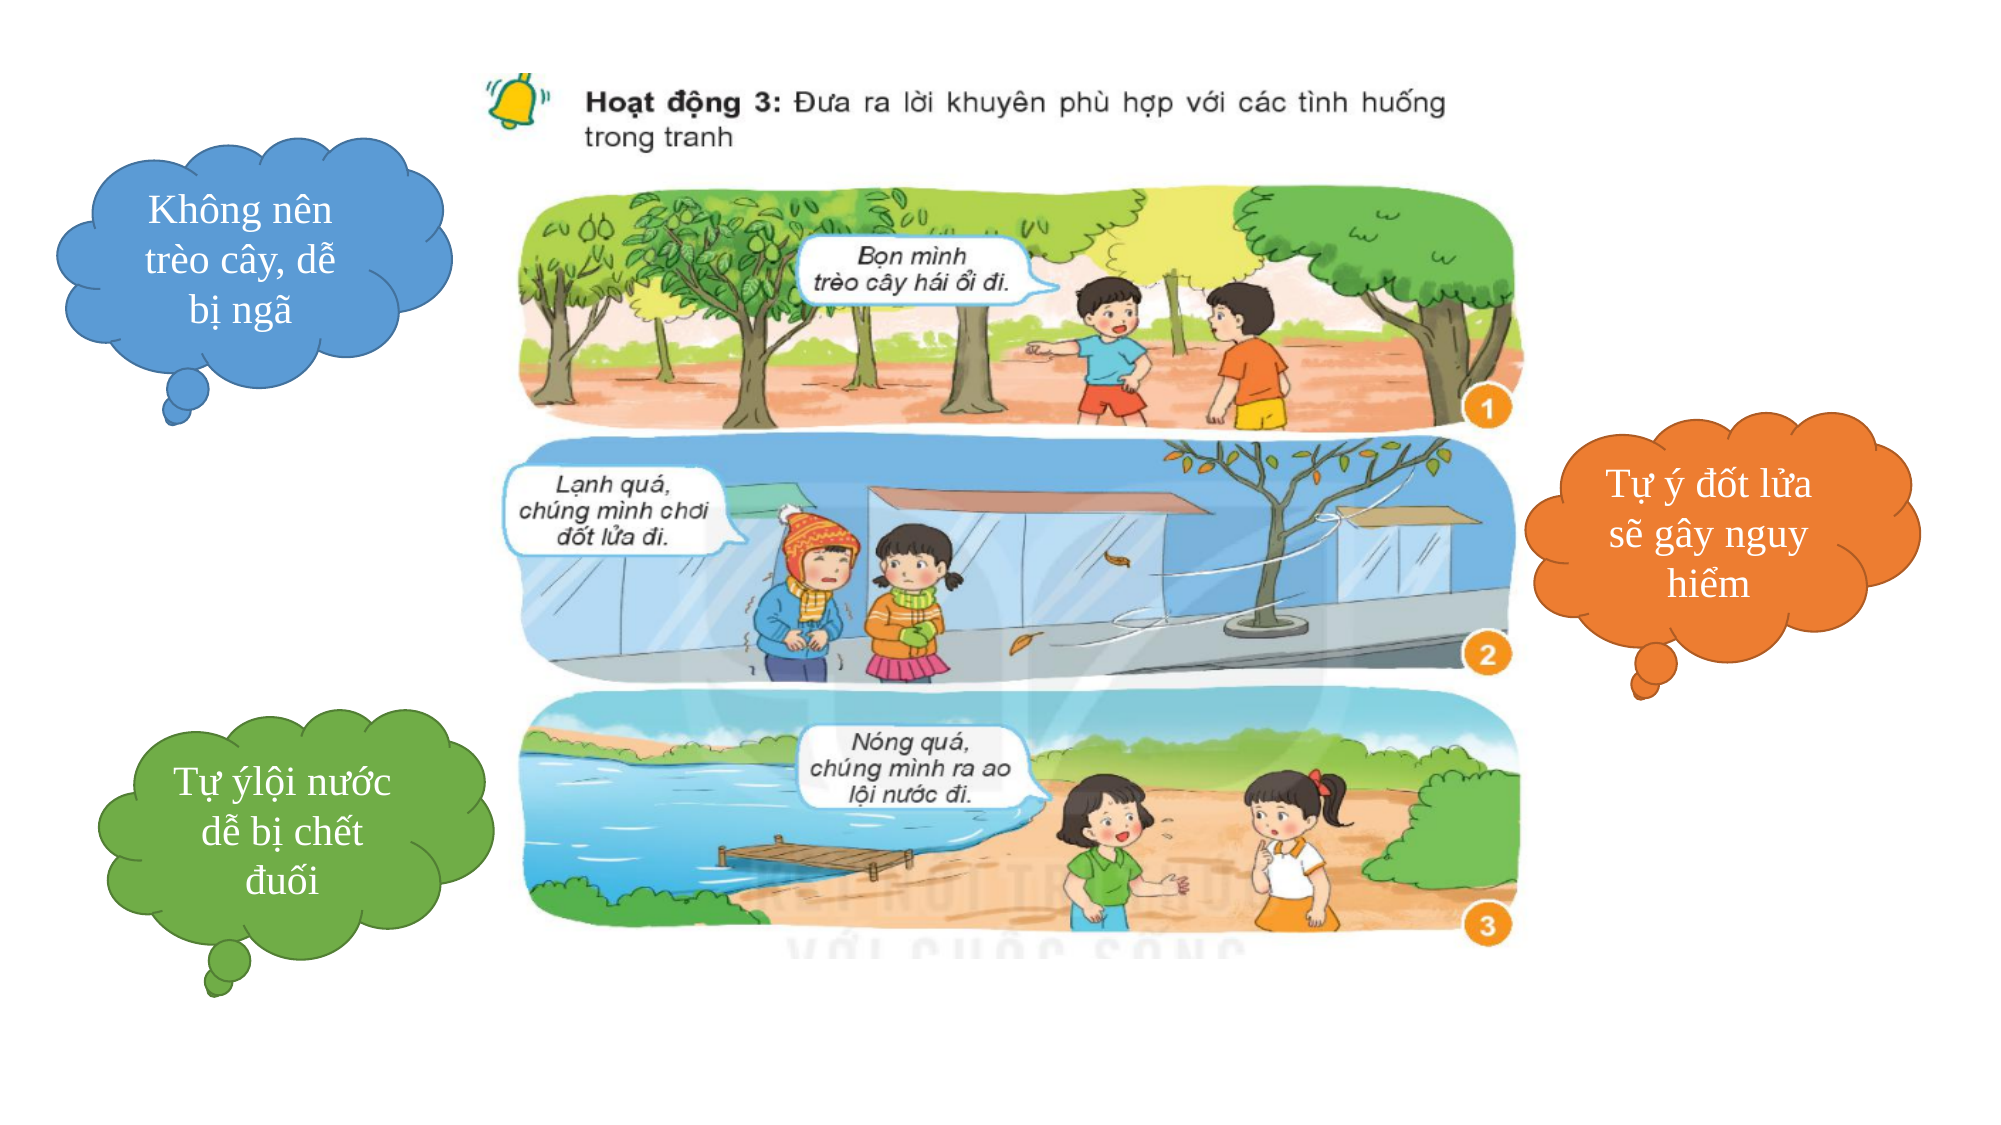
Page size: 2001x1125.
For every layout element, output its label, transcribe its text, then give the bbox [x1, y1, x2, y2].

text_box Không nên trèo cây, dễ bị ngã [56, 137, 378, 427]
text_box Tự ýlội nước dễ bị chết đuối [97, 709, 378, 998]
text_box Tự ý đốt lửa sẽ gây nguy hiểm [1584, 411, 1922, 701]
picture [378, 73, 1584, 959]
